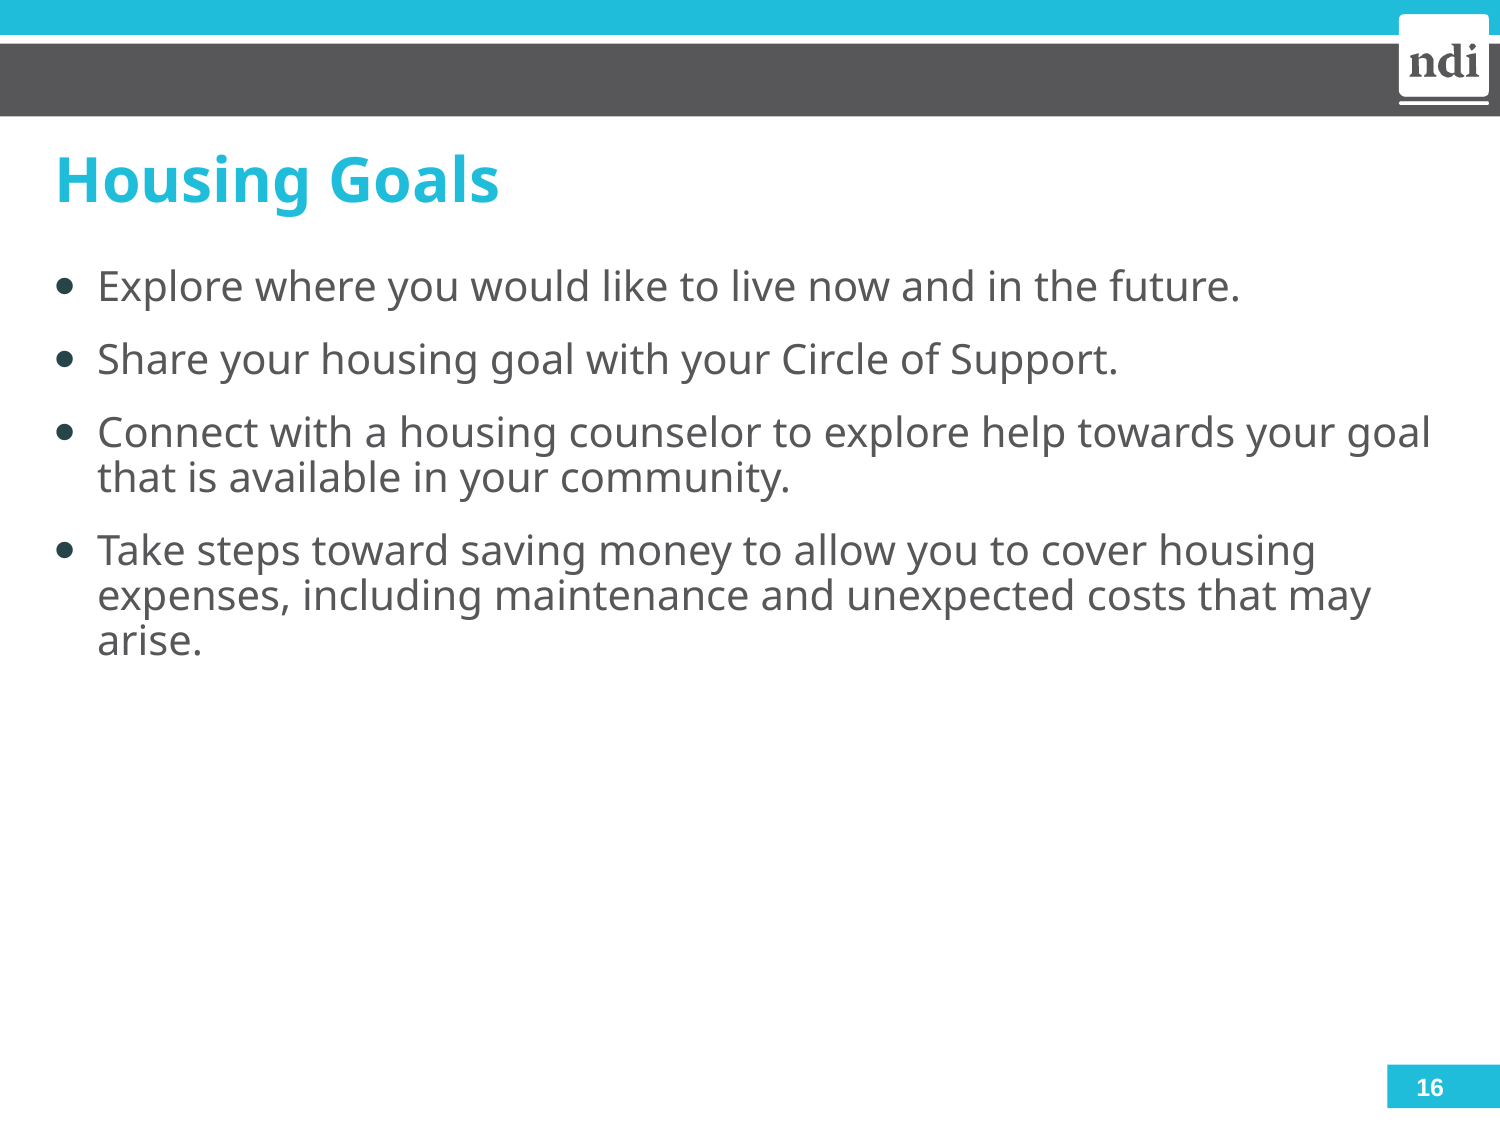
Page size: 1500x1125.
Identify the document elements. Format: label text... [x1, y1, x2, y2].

list Explore where you would like to live now and in the future. Share your housing goal with your Circle of Support. Connect with a housing counselor to explore help towards your goal that is available in your community. Take steps toward saving money to allow you to cover housing expenses, including maintenance and unexpected costs that may arise. [39, 257, 1454, 1054]
picture [1387, 8, 1500, 110]
slide_number 16 [1387, 1064, 1460, 1109]
title Housing Goals [39, 129, 1454, 235]
